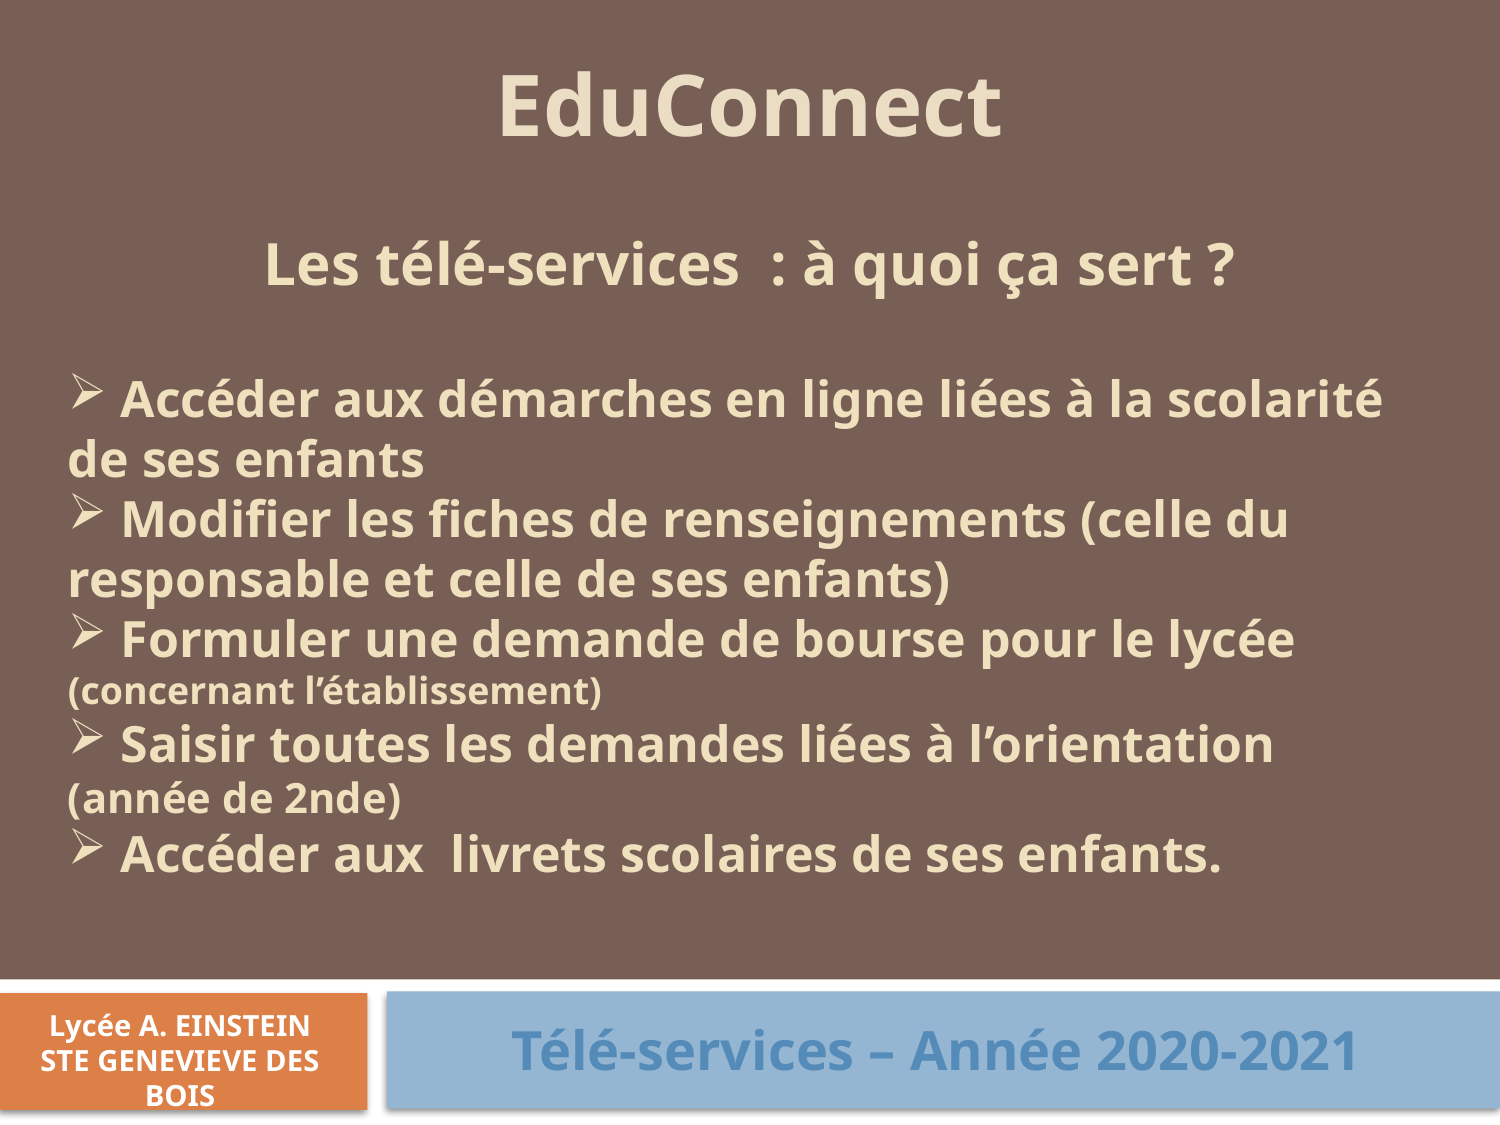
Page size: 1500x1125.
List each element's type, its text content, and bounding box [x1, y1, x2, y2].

title EduConnect [218, 42, 1281, 161]
text_box Lycée A. EINSTEIN STE GENEVIEVE DES BOIS [0, 999, 361, 1120]
text_box Les télé-services : à quoi ça sert ? Accéder aux démarches en ligne liées à la scolarité de ses enfants Modifier les fiches de renseignements (celle du responsable et celle de ses enfants) Formuler une demande de bourse pour le lycée (concernant l’établissement) Saisir toutes les demandes liées à l’orientation (année de 2nde) Accéder aux livrets scolaires de ses enfants. [53, 219, 1447, 890]
subtitle Télé-services – Année 2020-2021 [387, 992, 1488, 1105]
